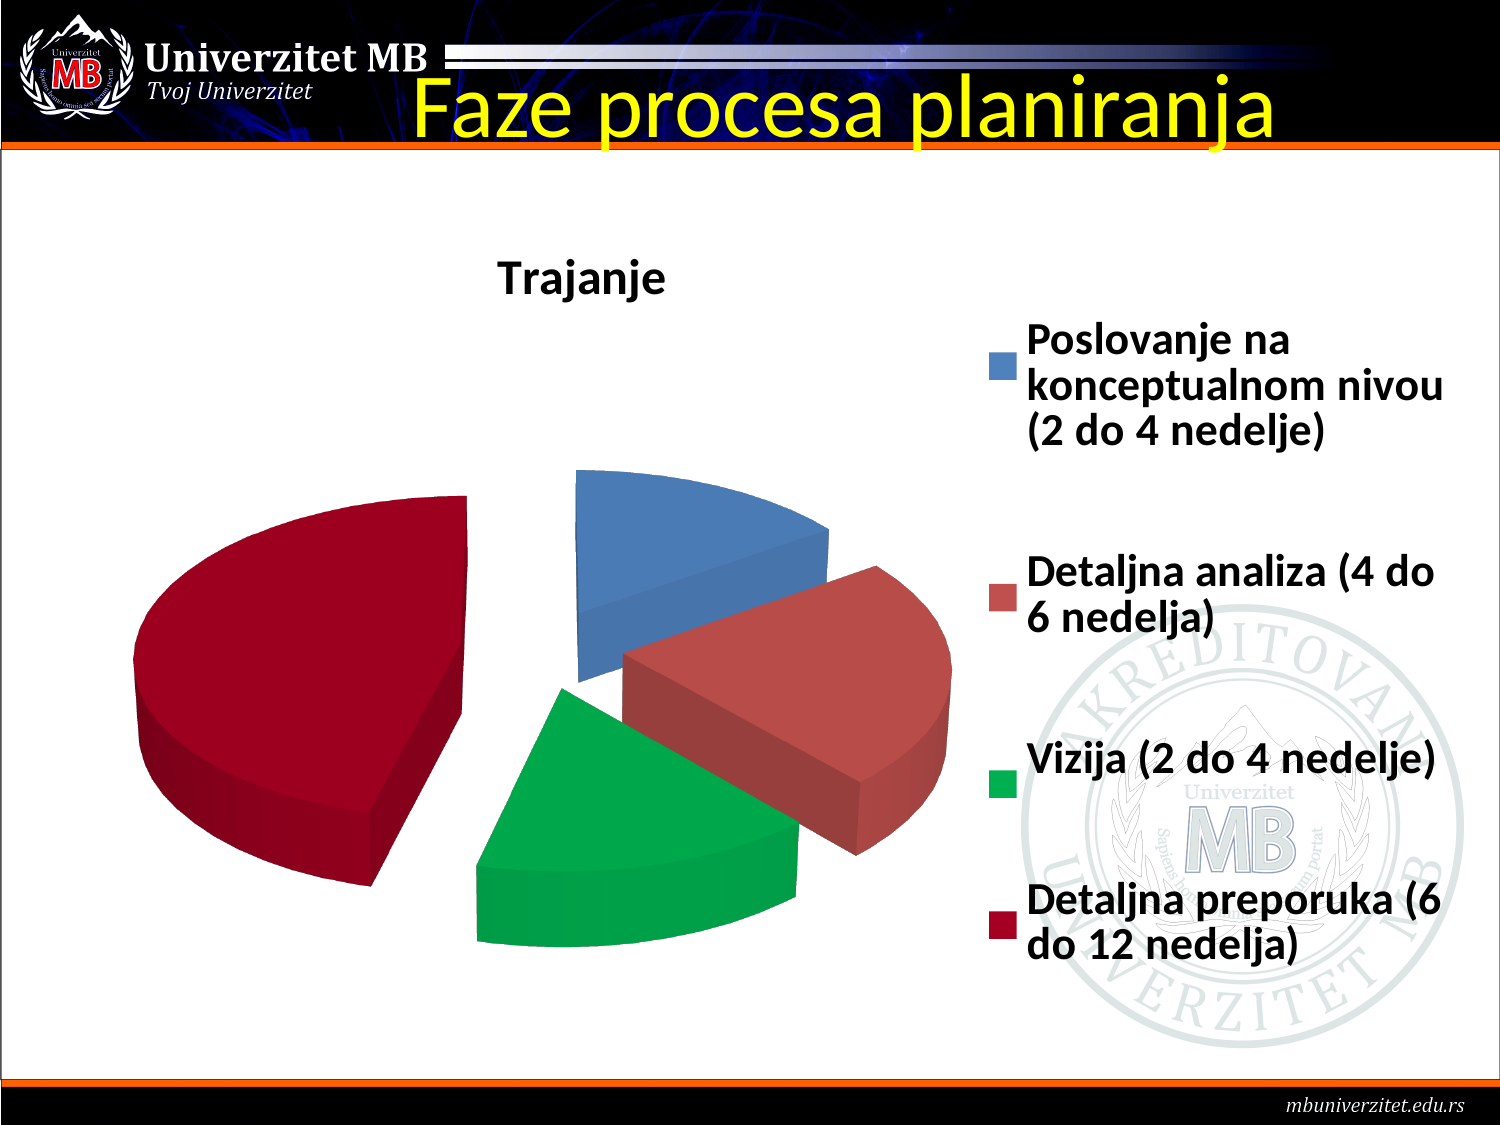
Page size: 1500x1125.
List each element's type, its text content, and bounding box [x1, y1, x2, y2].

picture [0, 0, 1500, 1125]
title Faze procesa planiranja [230, 19, 1481, 182]
chart [62, 224, 1471, 1071]
